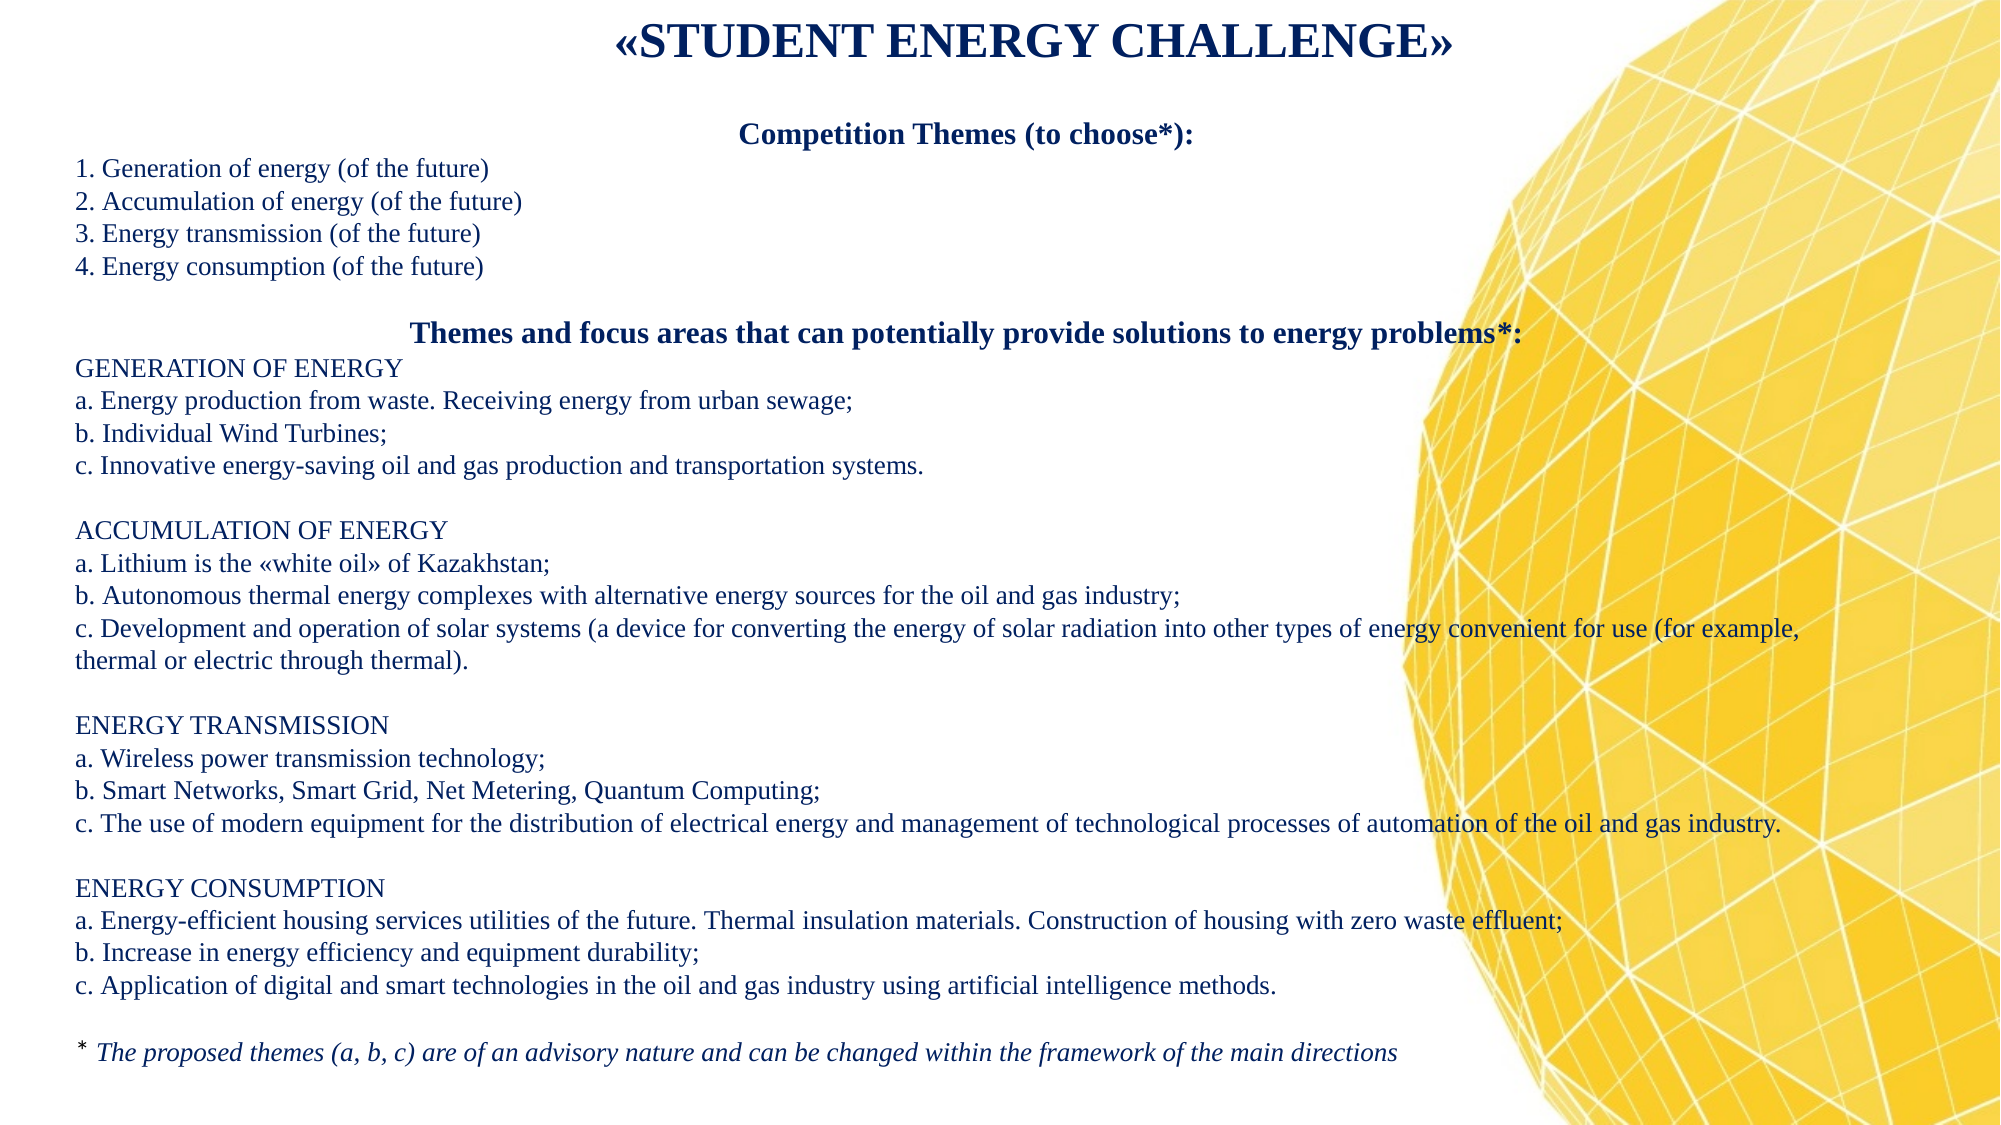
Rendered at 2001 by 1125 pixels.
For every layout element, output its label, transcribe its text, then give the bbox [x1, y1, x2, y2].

picture [1338, 0, 2000, 1125]
text_box «STUDENT ENERGY CHALLENGE» [599, 0, 1338, 75]
text_box Competition Themes (to choose*): 1. Generation of energy (of the future) 2. Accumulation of energy (of the future) 3. Energy transmission (of the future) 4. Energy consumption (of the future) Themes and focus areas that can potentially provide solutions to energy problems*: GENERATION OF ENERGY a. Energy production from waste. Receiving energy from urban sewage; b. Individual Wind Turbines; с. Innovative energy-saving oil and gas production and transportation systems. ACCUMULATION OF ENERGY a. Lithium is the «white oil» of Kazakhstan; b. Autonomous thermal energy complexes with alternative energy sources for the oil and gas industry; c. Development and operation of solar systems (a device for converting the energy of solar radiation into other types of energy convenient for use (for example, thermal or electric through thermal). ENERGY TRANSMISSION a. Wireless power transmission technology; b. Smart Networks, Smart Grid, Net Metering, Quantum Computing; c. The use of modern equipment for the distribution of electrical energy and management of technological processes of automation of the oil and gas industry. ENERGY CONSUMPTION a. Energy-efficient housing services utilities of the future. Thermal insulation materials. Construction of housing with zero waste effluent; b. Increase in energy efficiency and equipment durability; c. Application of digital and smart technologies in the oil and gas industry using artificial intelligence methods. * The proposed themes (a, b, c) are of an advisory nature and can be changed within the framework of the main directions [60, 105, 1338, 1108]
